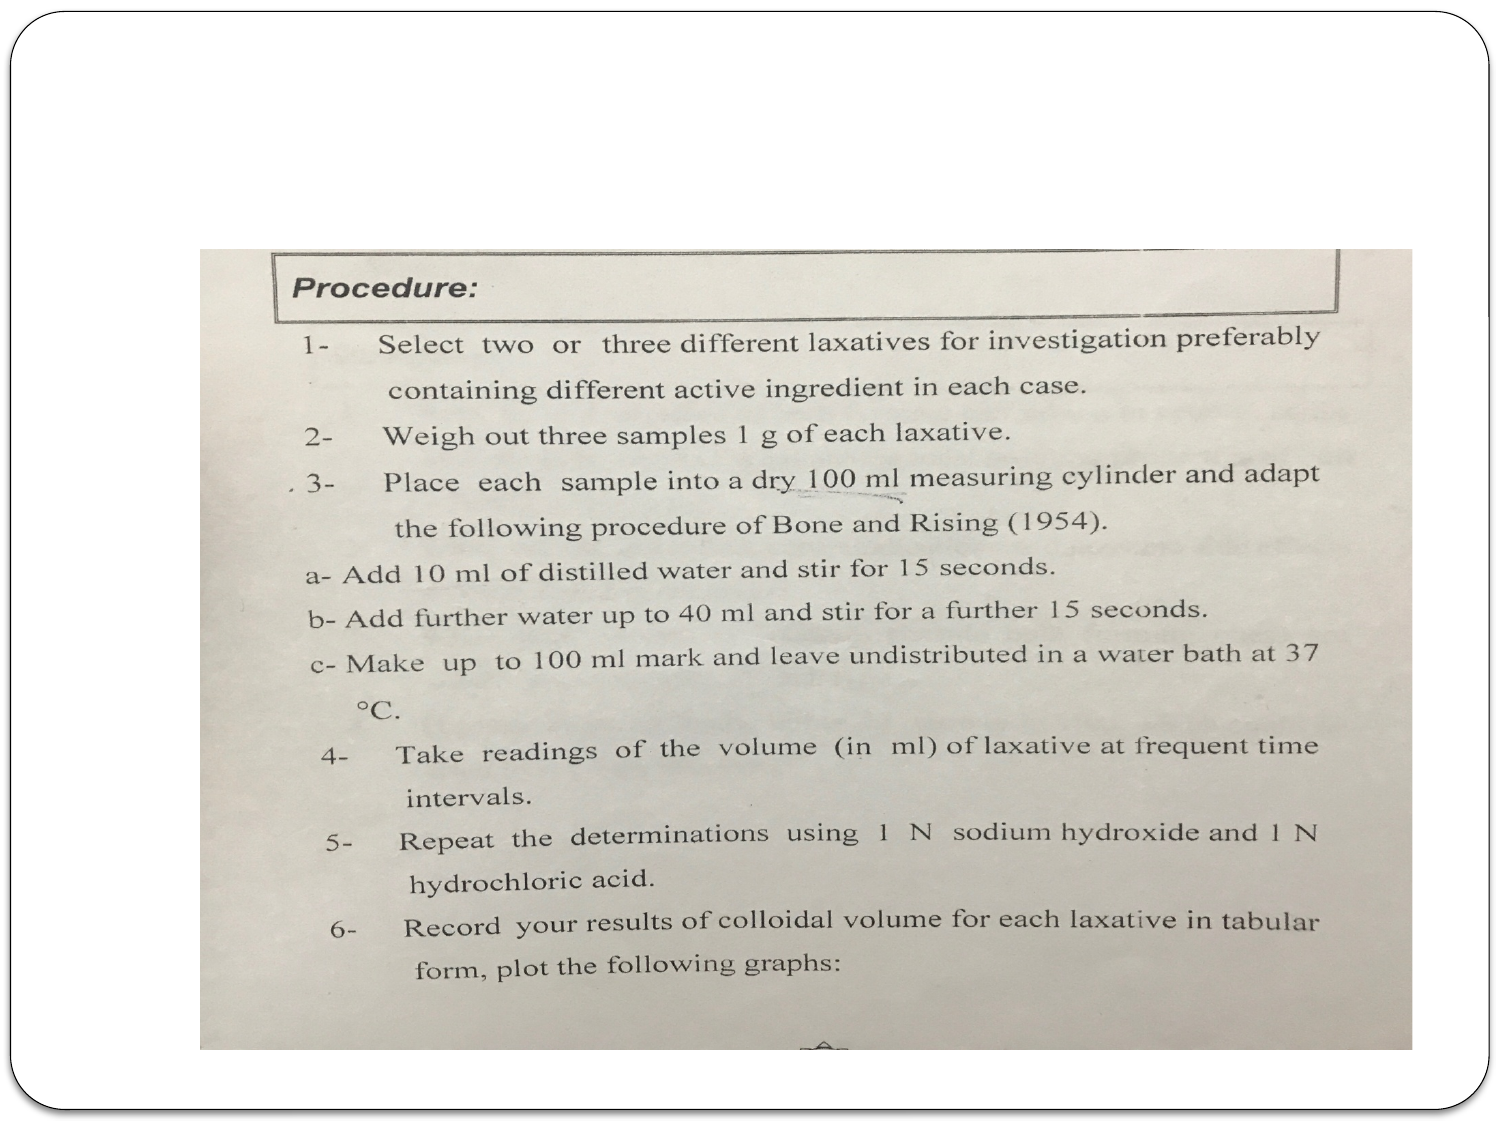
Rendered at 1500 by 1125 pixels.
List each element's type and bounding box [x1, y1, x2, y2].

list [199, 249, 1413, 1051]
